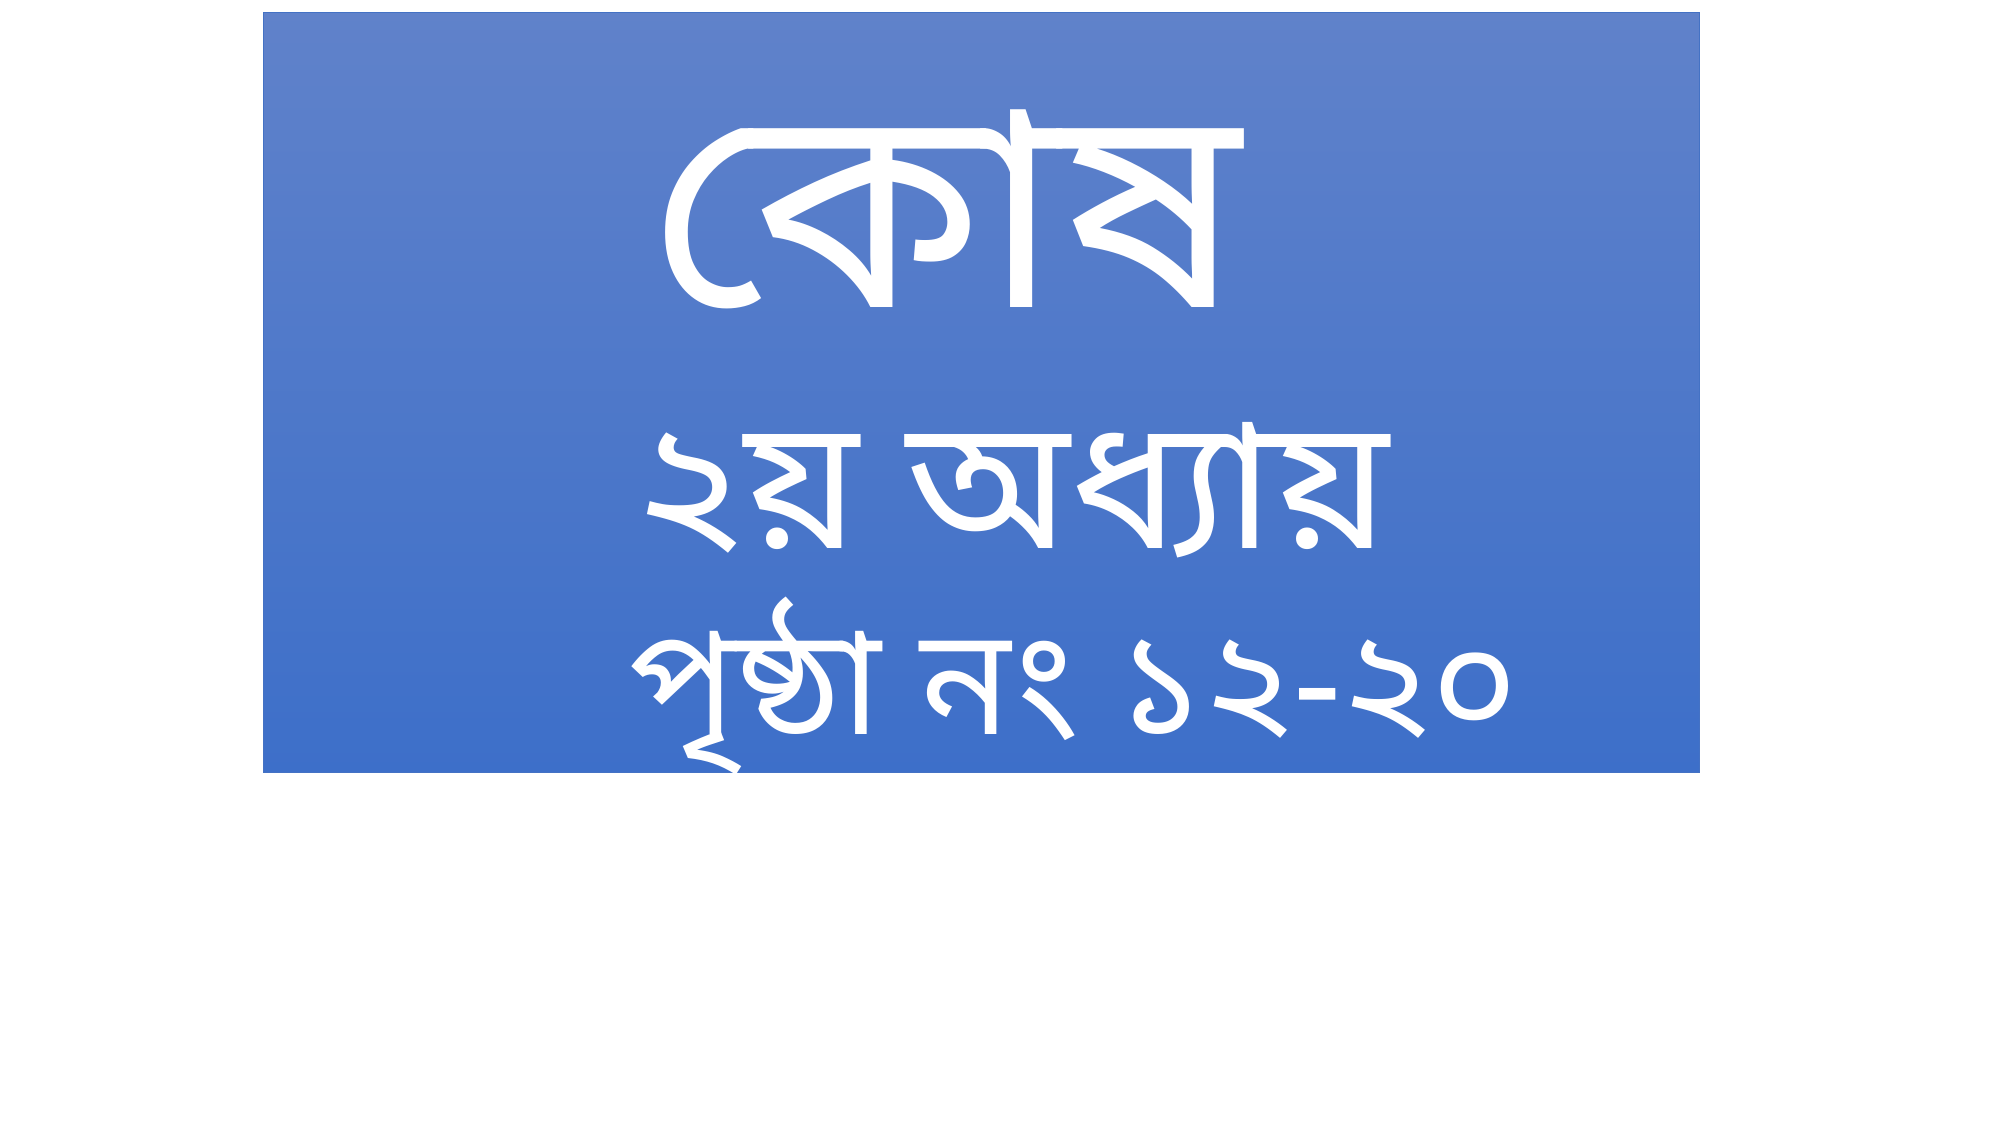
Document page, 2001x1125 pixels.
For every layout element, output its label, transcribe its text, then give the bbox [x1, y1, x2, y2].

text_box কোষ ২য় অধ্যায় পৃষ্ঠা নং ১২-২০ [263, 12, 1700, 773]
